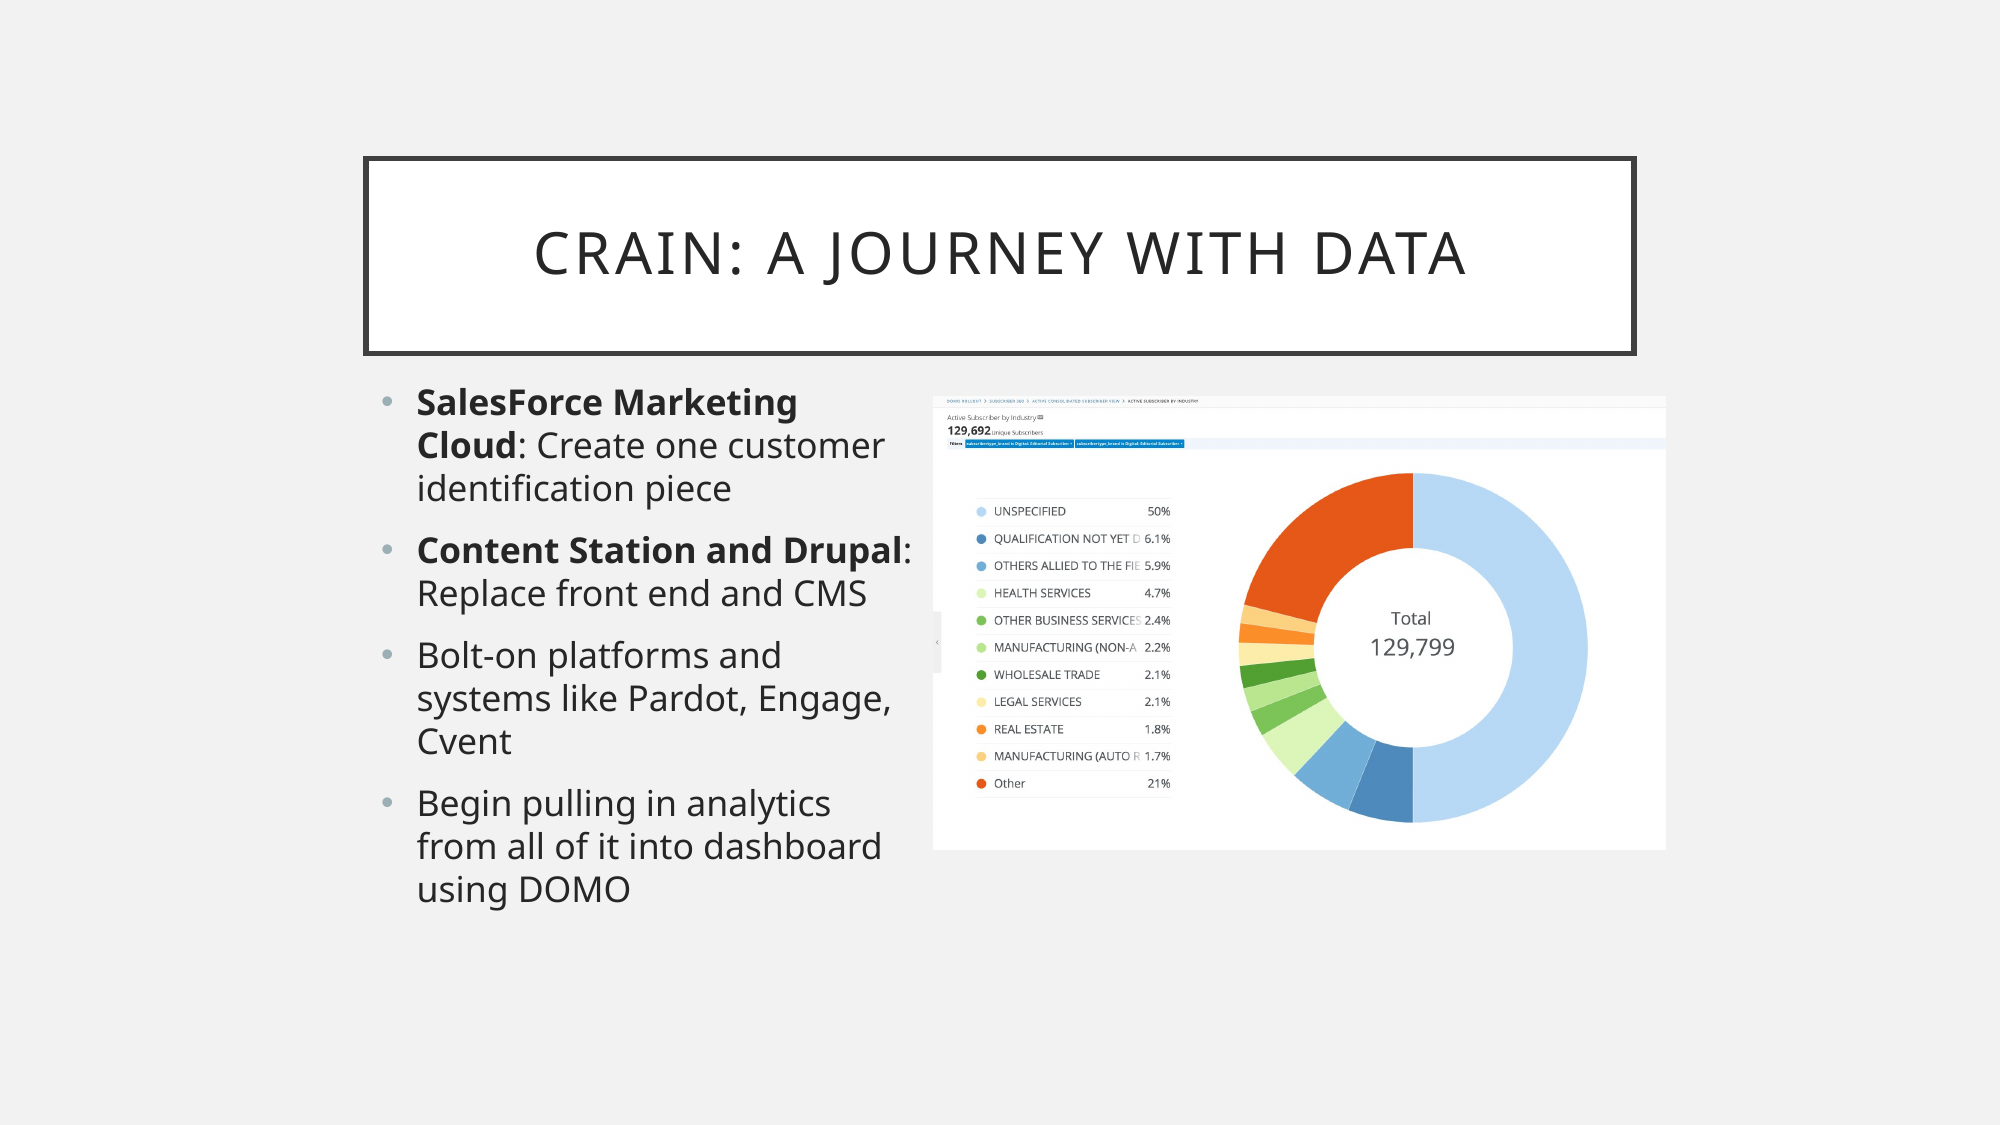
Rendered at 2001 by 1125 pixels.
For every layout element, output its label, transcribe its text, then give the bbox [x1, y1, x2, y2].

title CRAIN: a journey with data [363, 156, 1637, 356]
picture [933, 396, 1666, 850]
list SalesForce Marketing Cloud: Create one customer identification piece Content Station and Drupal: Replace front end and CMS Bolt-on platforms and systems like Pardot, Engage, Cvent Begin pulling in analytics from all of it into dashboard using DOMO [366, 372, 934, 942]
